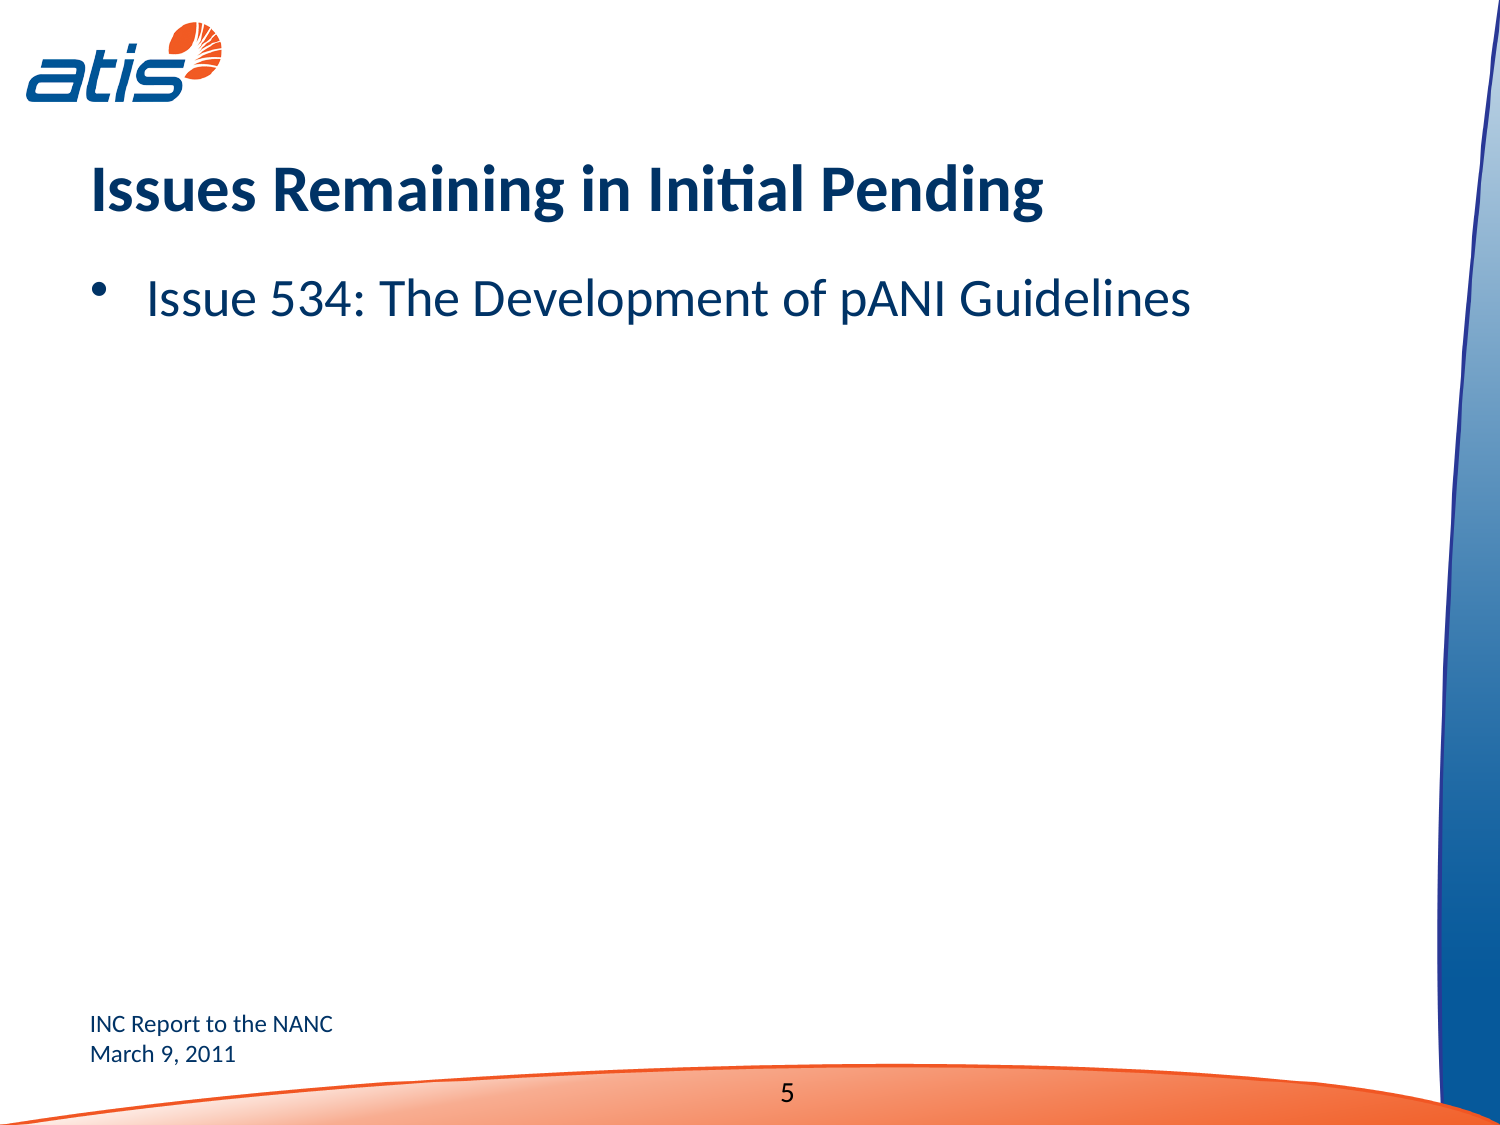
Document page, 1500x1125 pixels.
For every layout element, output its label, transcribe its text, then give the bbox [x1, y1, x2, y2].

list Issue 534: The Development of pANI Guidelines [74, 262, 1426, 988]
slide_number 5 [612, 1065, 963, 1104]
title Issues Remaining in Initial Pending [74, 112, 1426, 258]
picture [0, 0, 1500, 1125]
